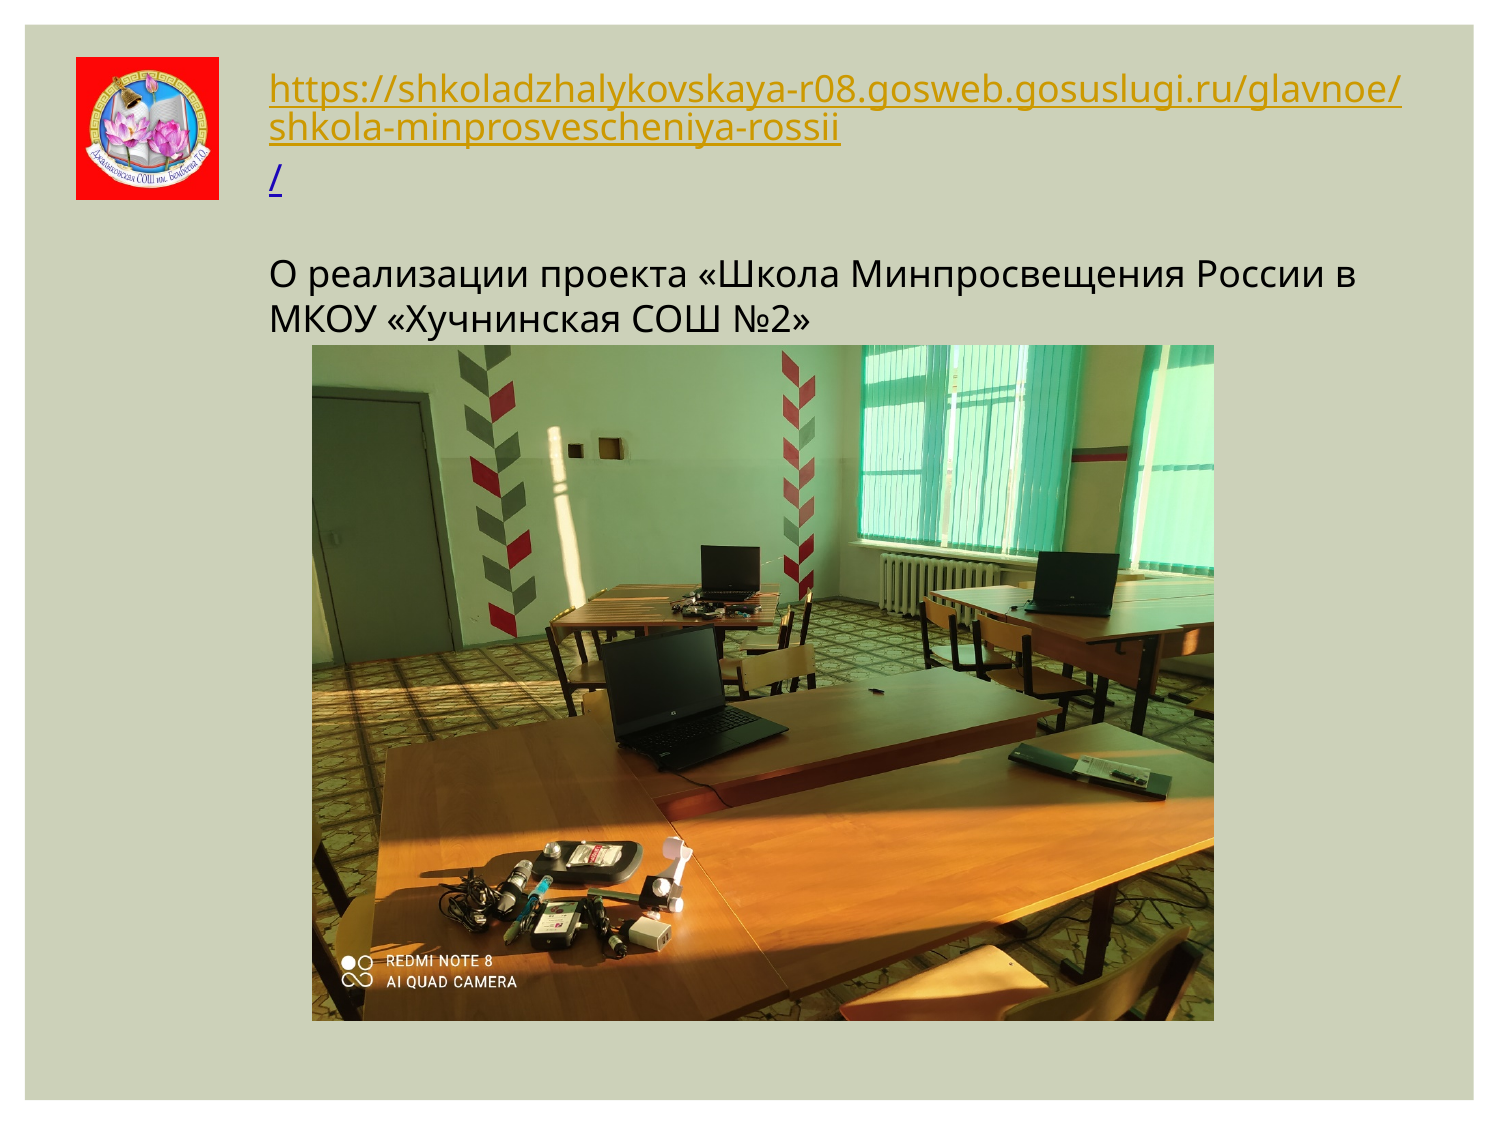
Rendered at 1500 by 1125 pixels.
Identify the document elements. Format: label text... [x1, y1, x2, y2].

picture [76, 57, 220, 201]
picture [312, 345, 1214, 1022]
text_box https://shkoladzhalykovskaya-r08.gosweb.gosuslugi.ru/glavnoe/shkola-minprosvescheniya-rossii/ О реализации проекта «Школа Минпросвещения России в МКОУ «Хучнинская СОШ №2» [253, 57, 1427, 355]
